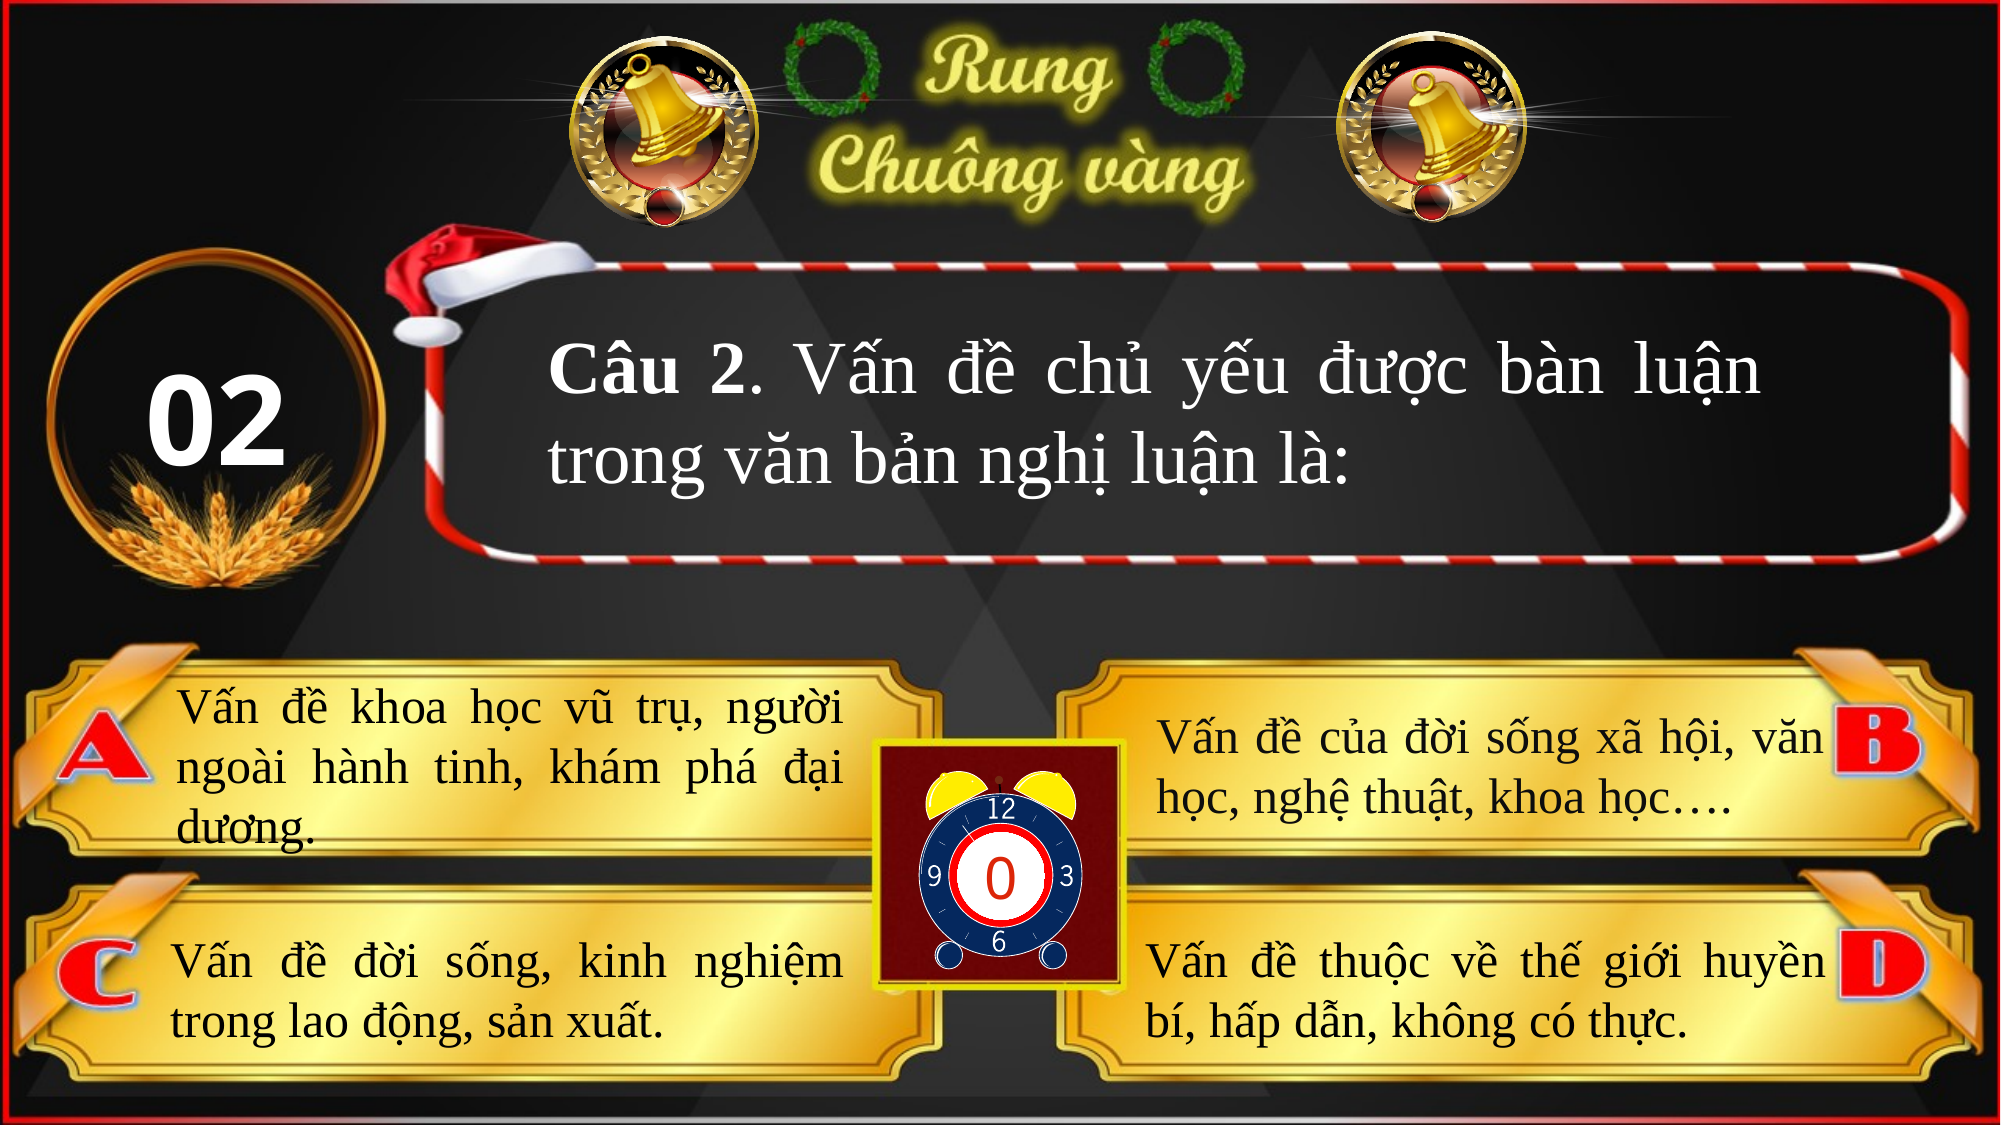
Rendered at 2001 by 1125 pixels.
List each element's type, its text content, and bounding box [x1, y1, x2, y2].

text_box Vấn đề đời sống, kinh nghiệm trong lao động, sản xuất. [155, 919, 860, 1055]
text_box Câu 2. Vấn đề chủ yếu được bàn luận trong văn bản nghị luận là: [533, 311, 1779, 506]
text_box 02 [130, 333, 303, 498]
text_box Vấn đề của đời sống xã hội, văn học, nghệ thuật, khoa học…. [1141, 695, 1840, 831]
picture [0, 0, 2001, 1125]
text_box Vấn đề thuộc về thế giới huyền bí, hấp dẫn, không có thực. [1130, 920, 1842, 1056]
text_box Vấn đề khoa học vũ trụ, người ngoài hành tinh, khám phá đại dương. [161, 666, 860, 861]
